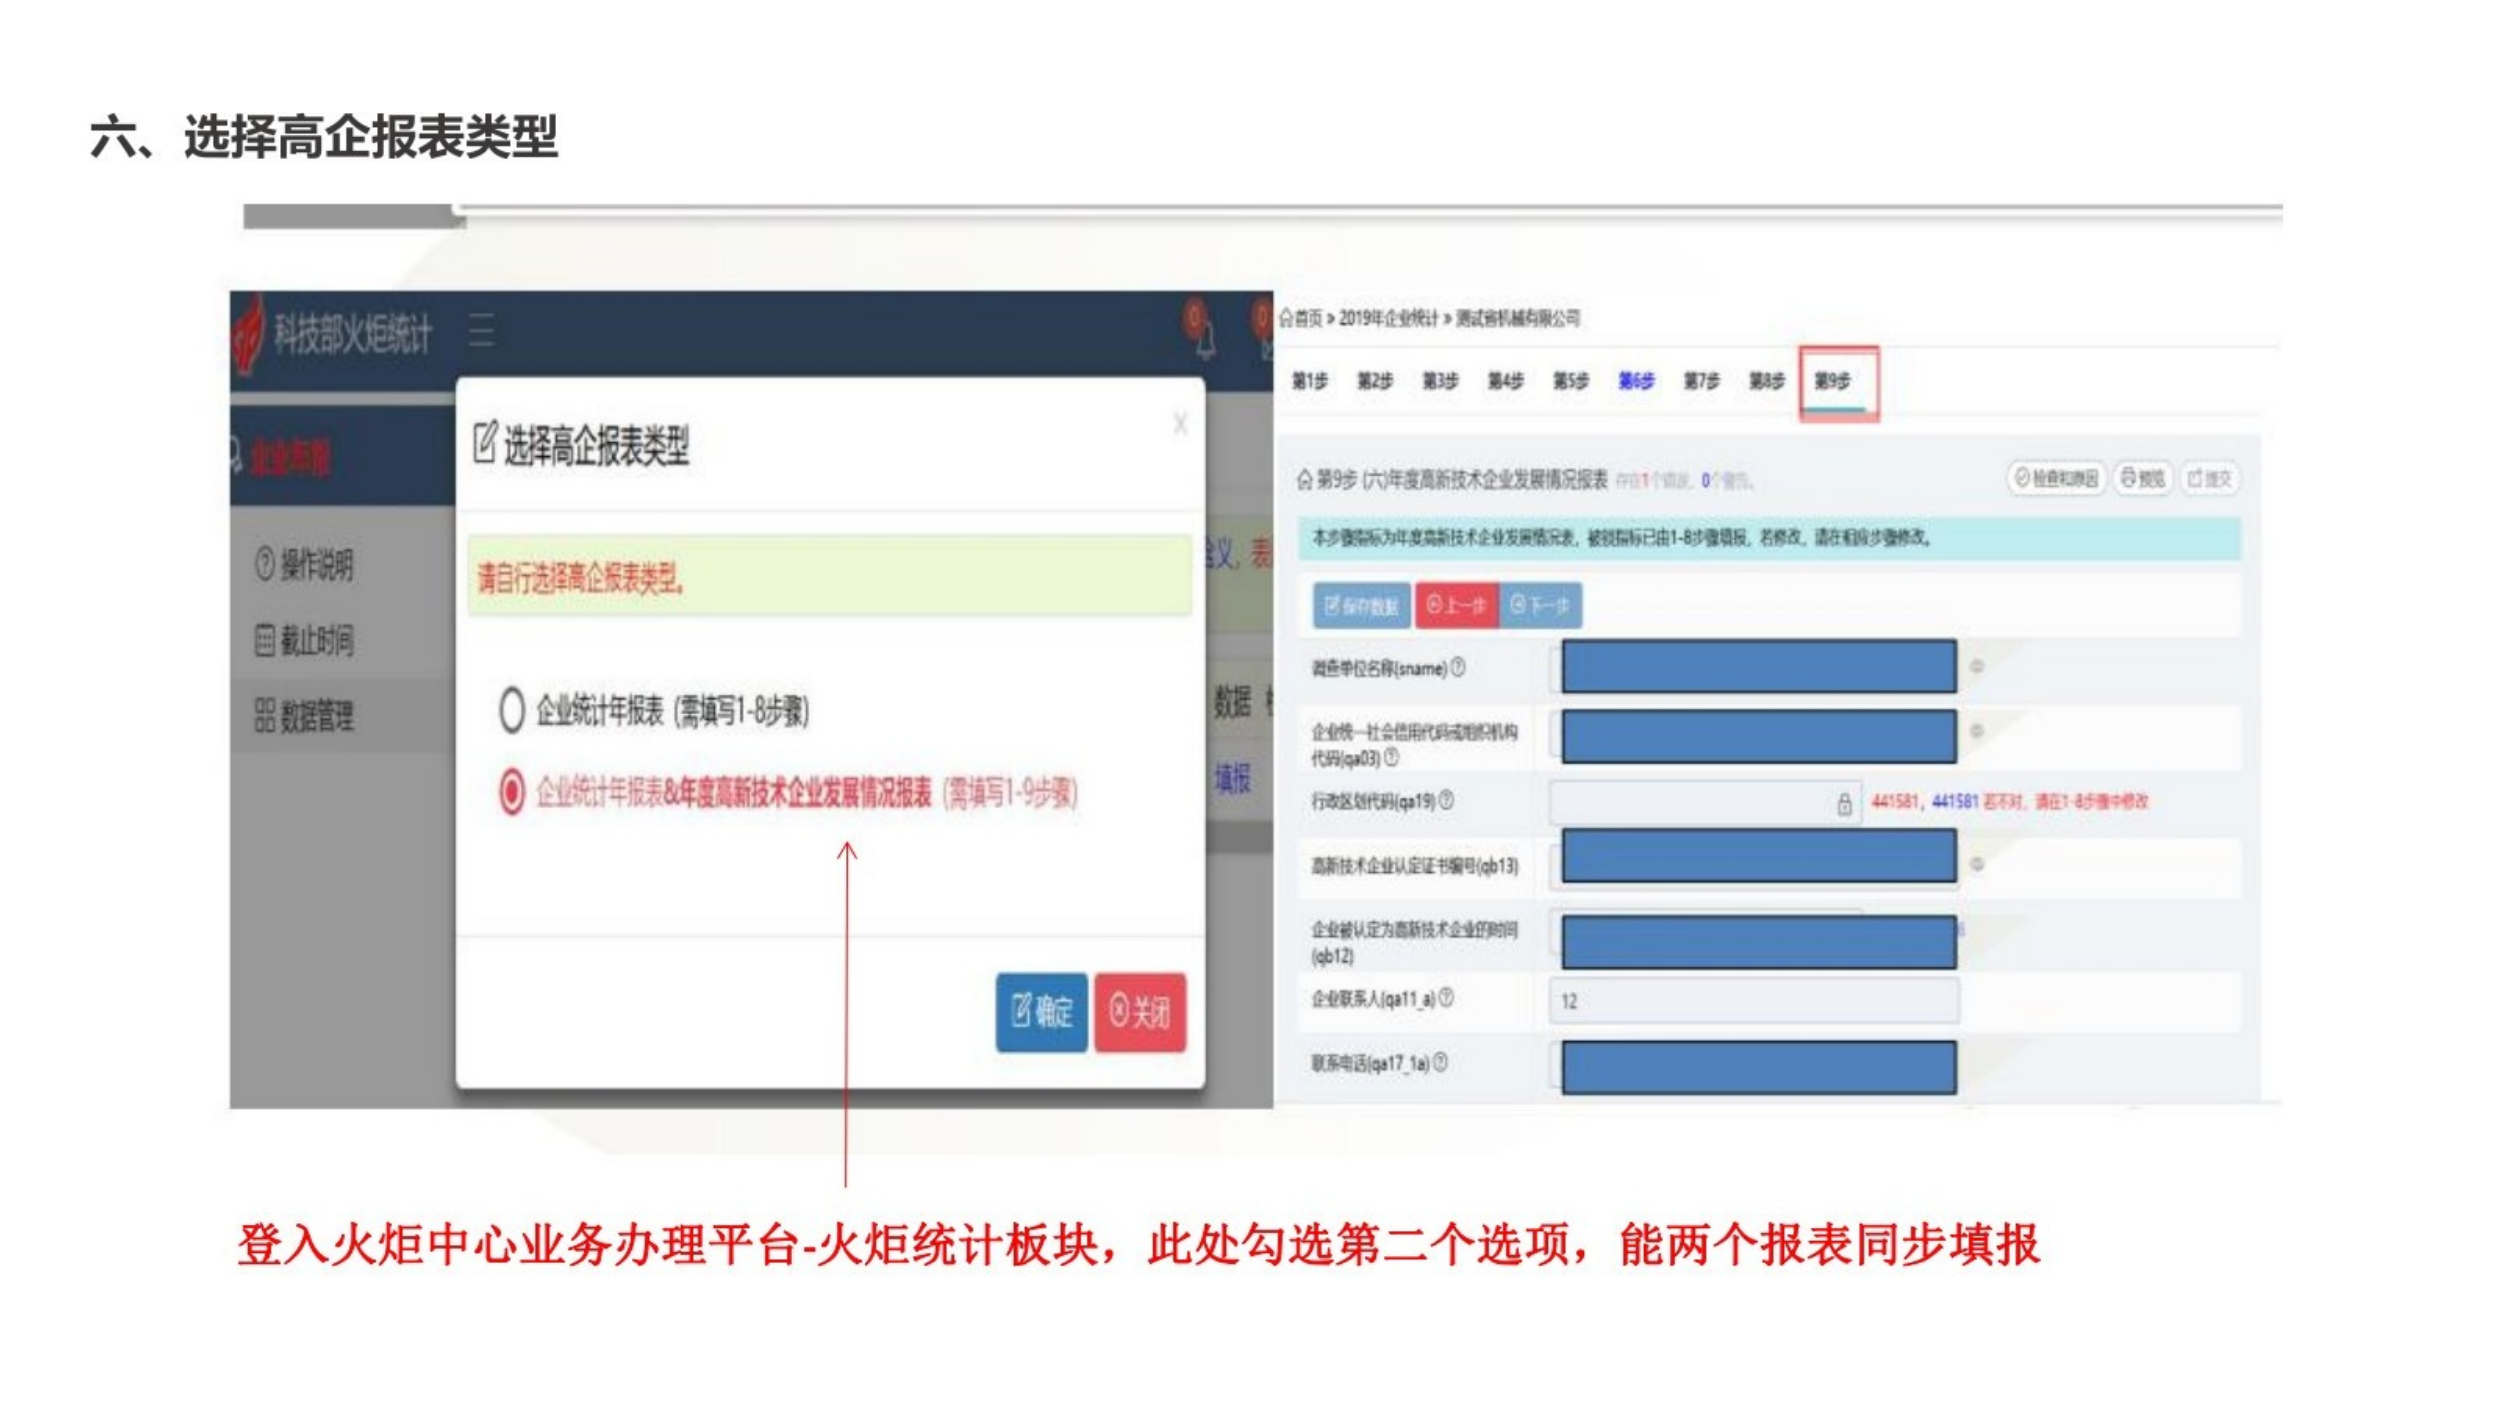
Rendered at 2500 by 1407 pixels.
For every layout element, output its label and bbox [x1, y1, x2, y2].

text_box [87, 112, 2288, 1277]
